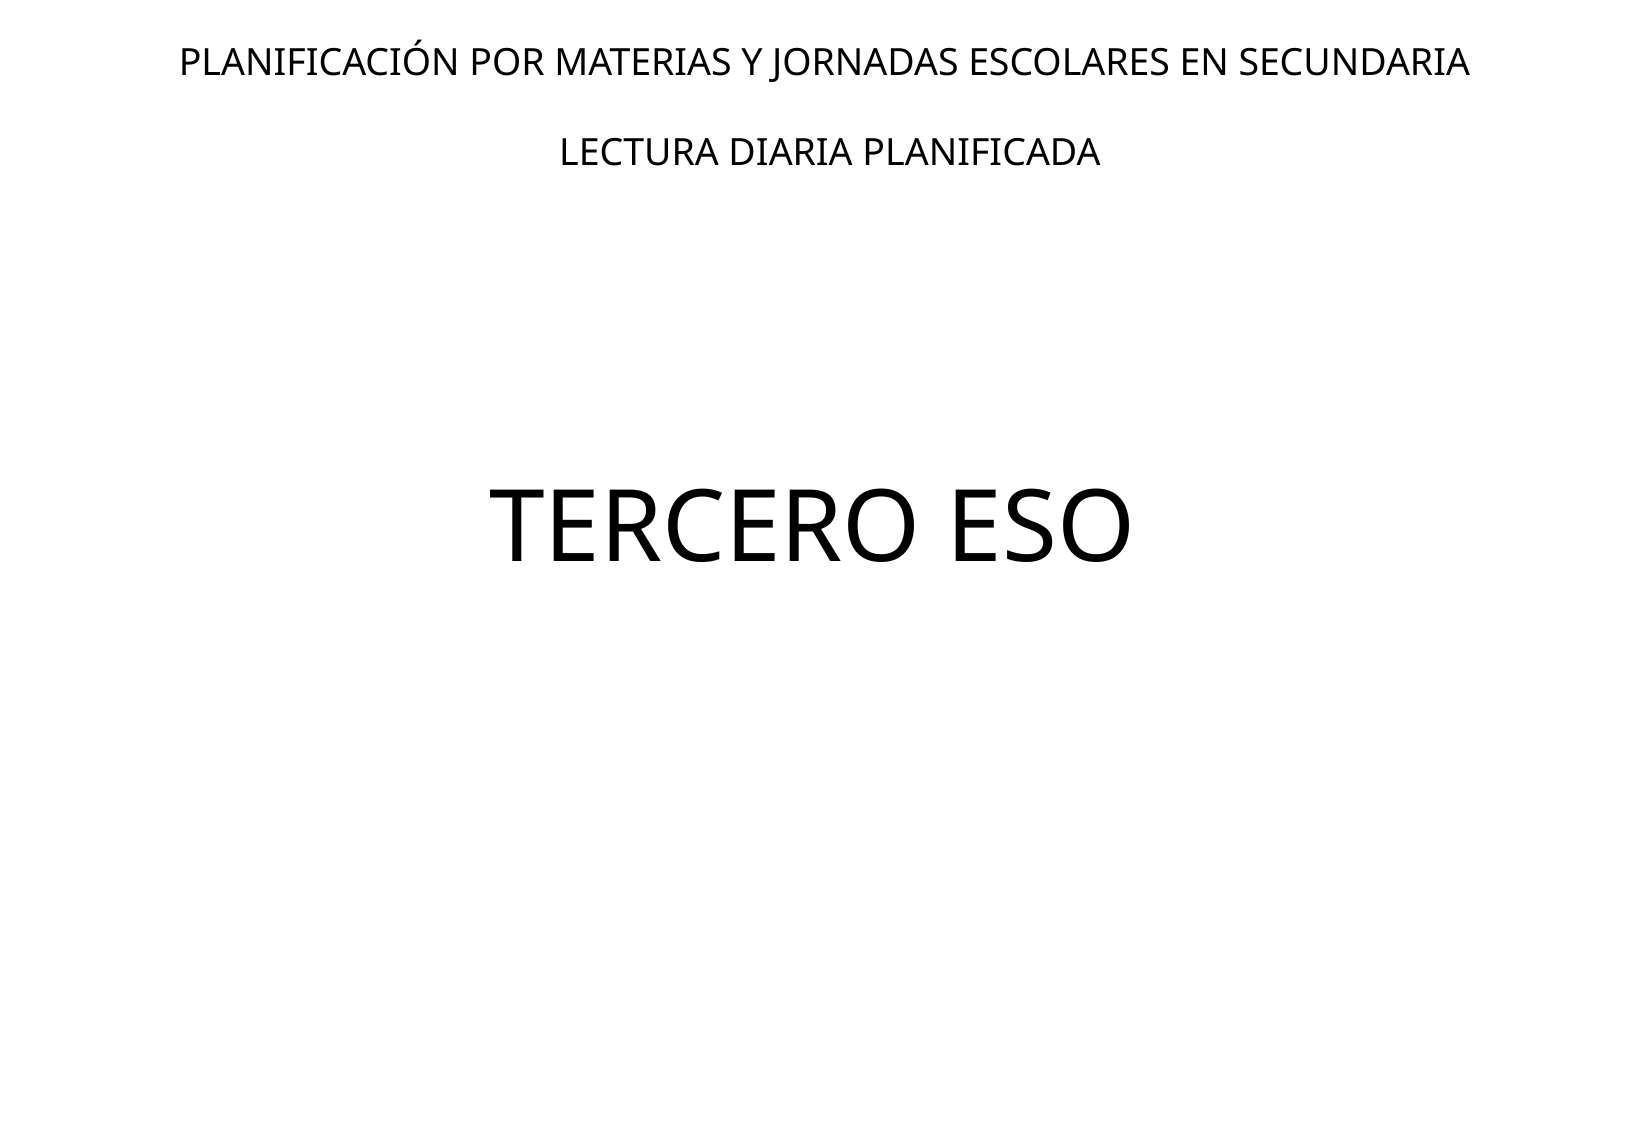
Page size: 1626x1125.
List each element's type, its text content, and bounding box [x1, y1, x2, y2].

text_box TERCERO ESO [0, 454, 1625, 589]
text_box PLANIFICACIÓN POR MATERIAS Y JORNADAS ESCOLARES EN SECUNDARIA LECTURA DIARIA PLANIFICADA [164, 30, 1496, 180]
